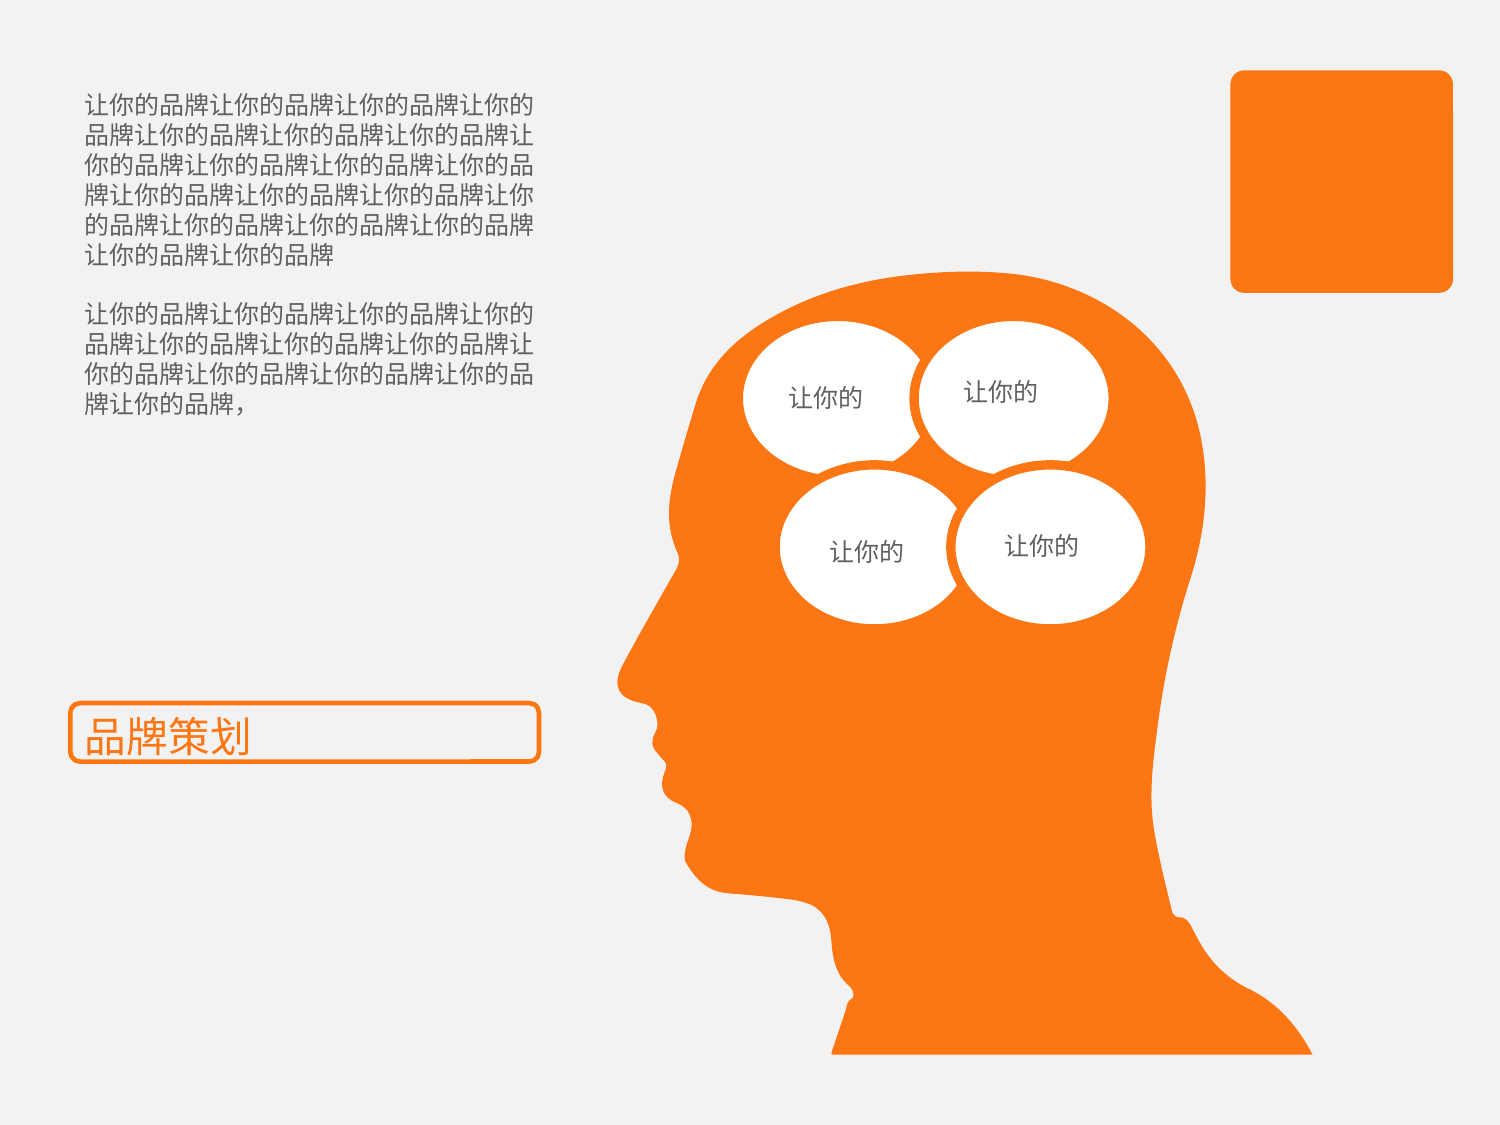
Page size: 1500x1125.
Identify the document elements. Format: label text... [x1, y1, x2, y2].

text_box 让你的 [990, 522, 1121, 568]
text_box [272, 703, 540, 762]
text_box [914, 316, 1114, 479]
text_box [1230, 70, 1454, 293]
text_box [617, 271, 1313, 1055]
text_box [738, 316, 926, 479]
text_box [775, 464, 962, 629]
text_box 品牌策划 [70, 703, 272, 768]
text_box 让你的 [948, 369, 1079, 414]
text_box 让你的 [814, 528, 945, 574]
text_box 让你的 [773, 375, 904, 420]
text_box 让你的品牌让你的品牌让你的品牌让你的品牌让你的品牌让你的品牌让你的品牌让你的品牌让你的品牌让你的品牌让你的品牌让你的品牌让你的品牌让你的品牌让你的品牌让你的品牌让你的品牌让你的品牌让你的品牌让你的品牌 让你的品牌让你的品牌让你的品牌让你的品牌让你的品牌让你的品牌让你的品牌让你的品牌让你的品牌让你的品牌让你的品牌让你的品牌， [70, 82, 575, 427]
text_box [950, 464, 1151, 629]
